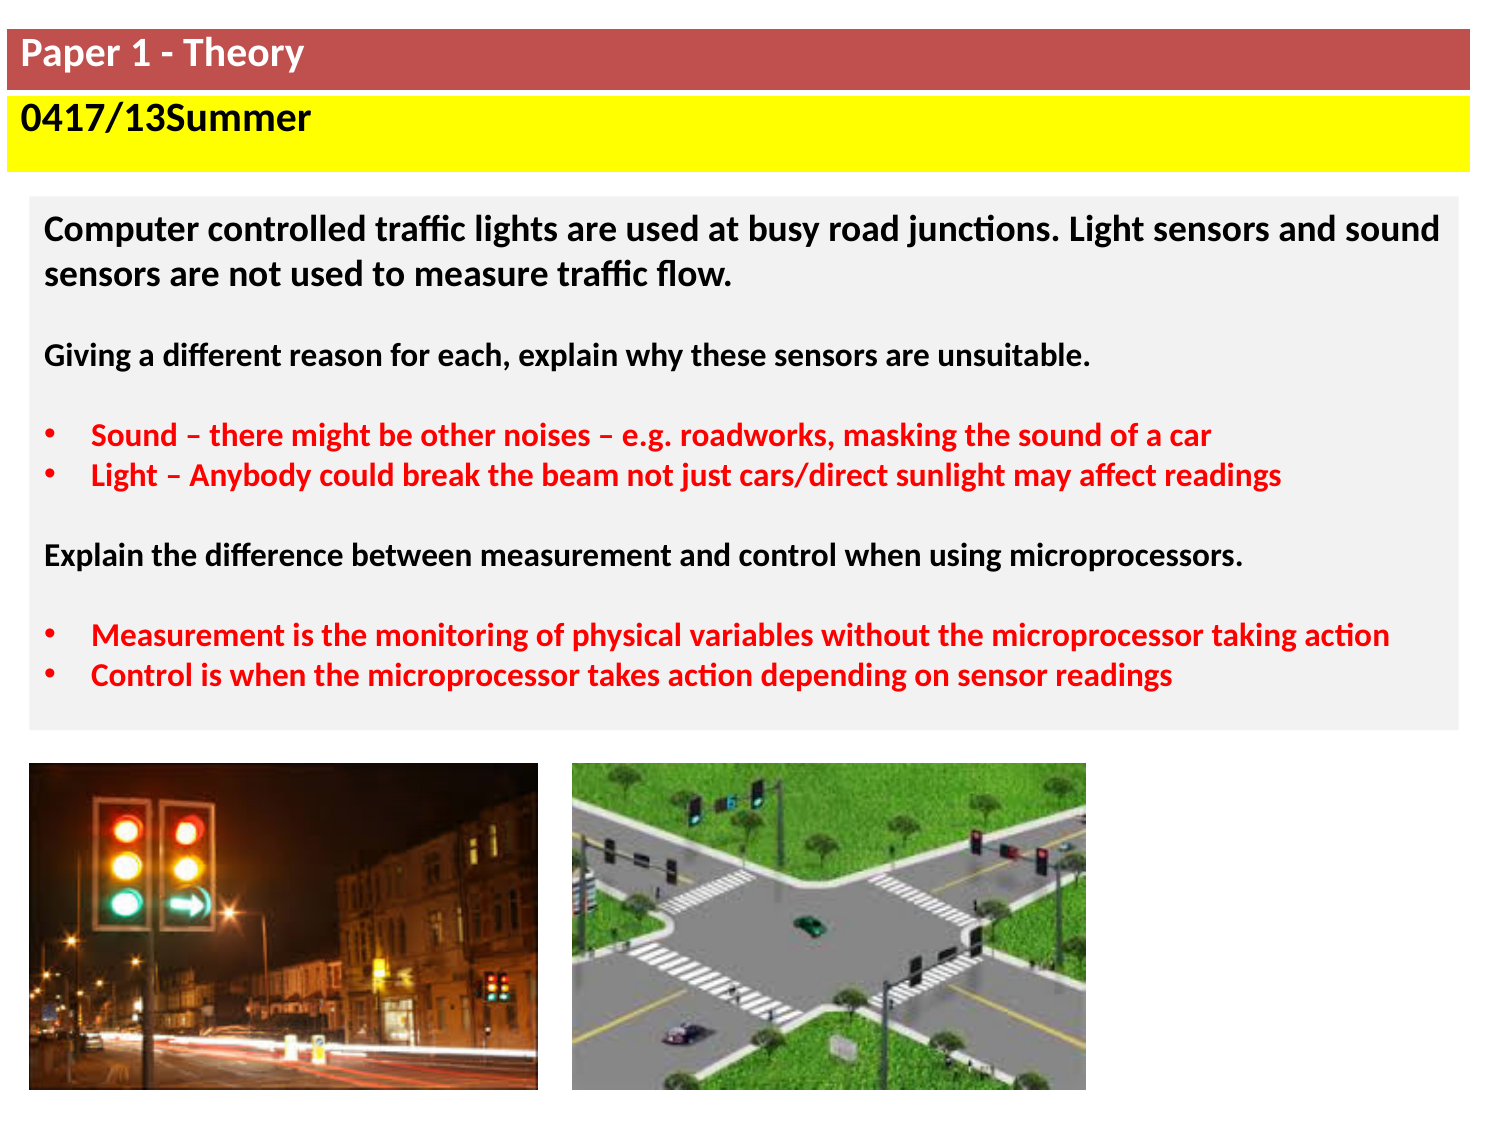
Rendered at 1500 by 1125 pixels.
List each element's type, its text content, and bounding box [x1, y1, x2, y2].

picture [29, 763, 538, 1091]
picture [572, 763, 1087, 1091]
text_box Computer controlled traffic lights are used at busy road junctions. Light sensors and sound sensors are not used to measure traffic flow. Giving a different reason for each, explain why these sensors are unsuitable. Sound – there might be other noises – e.g. roadworks, masking the sound of a car Light – Anybody could break the beam not just cars/direct sunlight may affect readings Explain the difference between measurement and control when using microprocessors. Measurement is the monitoring of physical variables without the microprocessor taking action Control is when the microprocessor takes action depending on sensor readings [29, 196, 1459, 731]
table_cell 0417/13Summer [7, 96, 1470, 172]
table_header Paper 1 - Theory [7, 29, 1470, 90]
